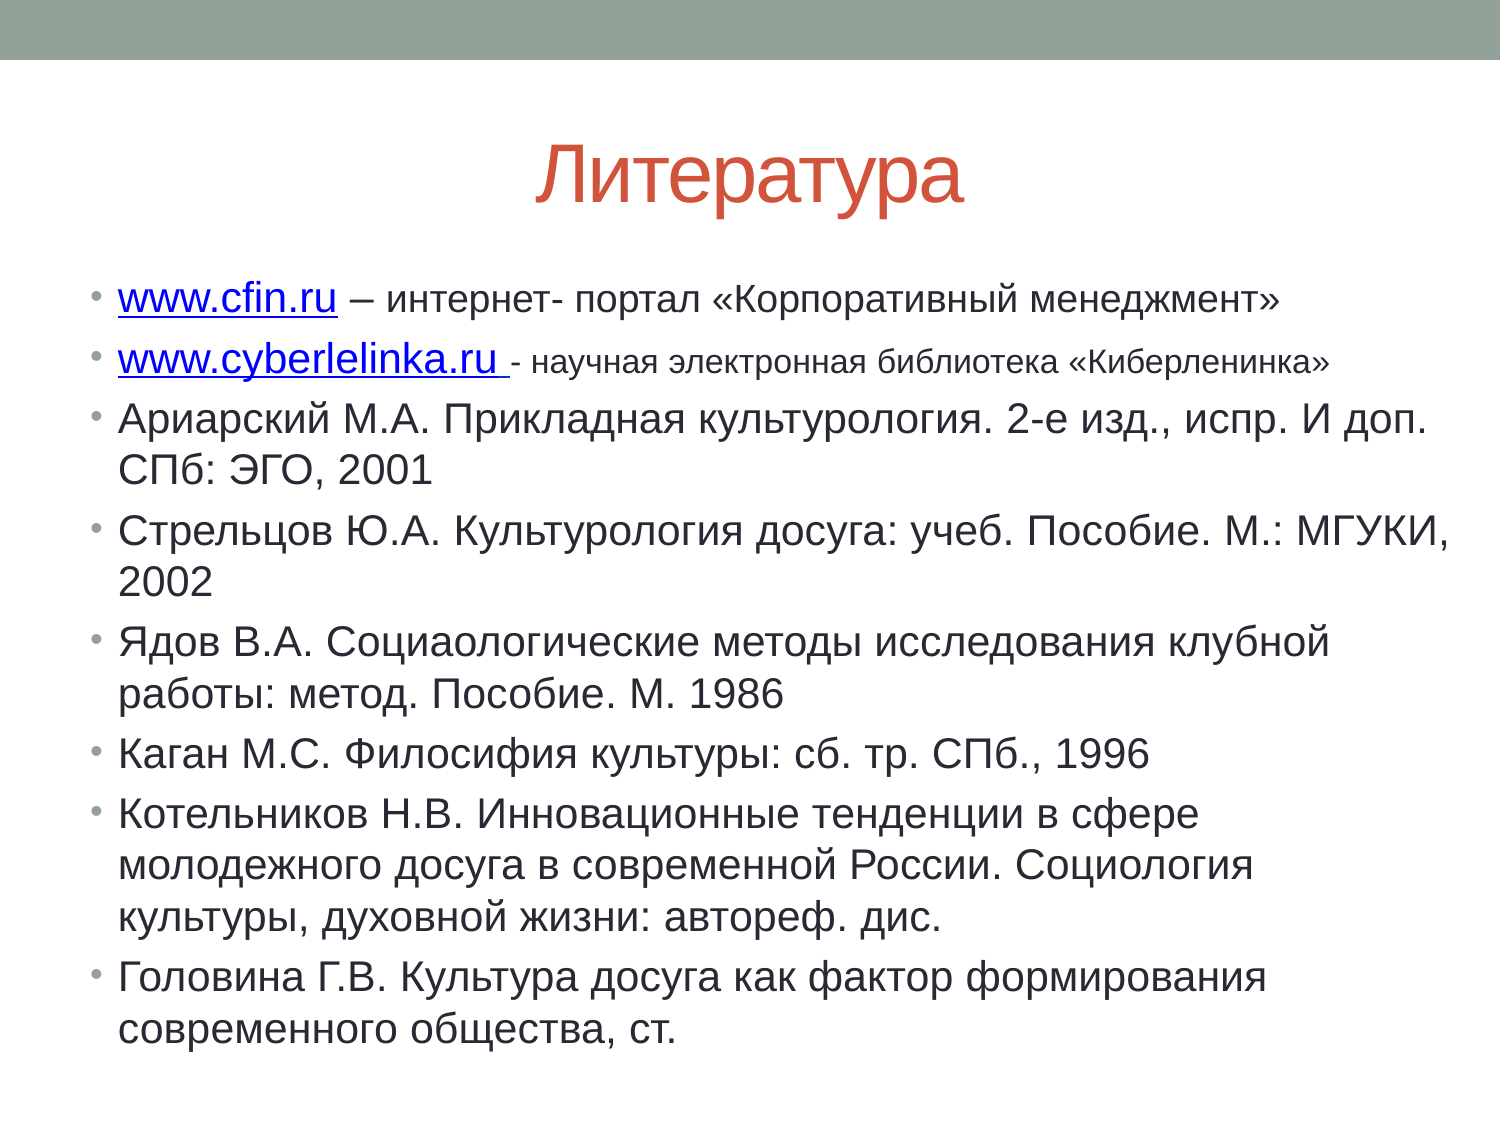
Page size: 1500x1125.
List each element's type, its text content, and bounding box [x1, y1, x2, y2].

list www.cfin.ru – интернет- портал «Корпоративный менеджмент» www.cyberlelinka.ru - научная электронная библиотека «Киберленинка» Ариарский М.А. Прикладная культурология. 2-е изд., испр. И доп. СПб: ЭГО, 2001 Стрельцов Ю.А. Культурология досуга: учеб. Пособие. М.: МГУКИ, 2002 Ядов В.А. Социаологические методы исследования клубной работы: метод. Пособие. М. 1986 Каган М.С. Филосифия культуры: сб. тр. СПб., 1996 Котельников Н.В. Инновационные тенденции в сфере молодежного досуга в современной России. Социология культуры, духовной жизни: автореф. дис. Головина Г.В. Культура досуга как фактор формирования современного общества, ст. [75, 262, 1471, 1063]
title Литература [75, 87, 1425, 250]
